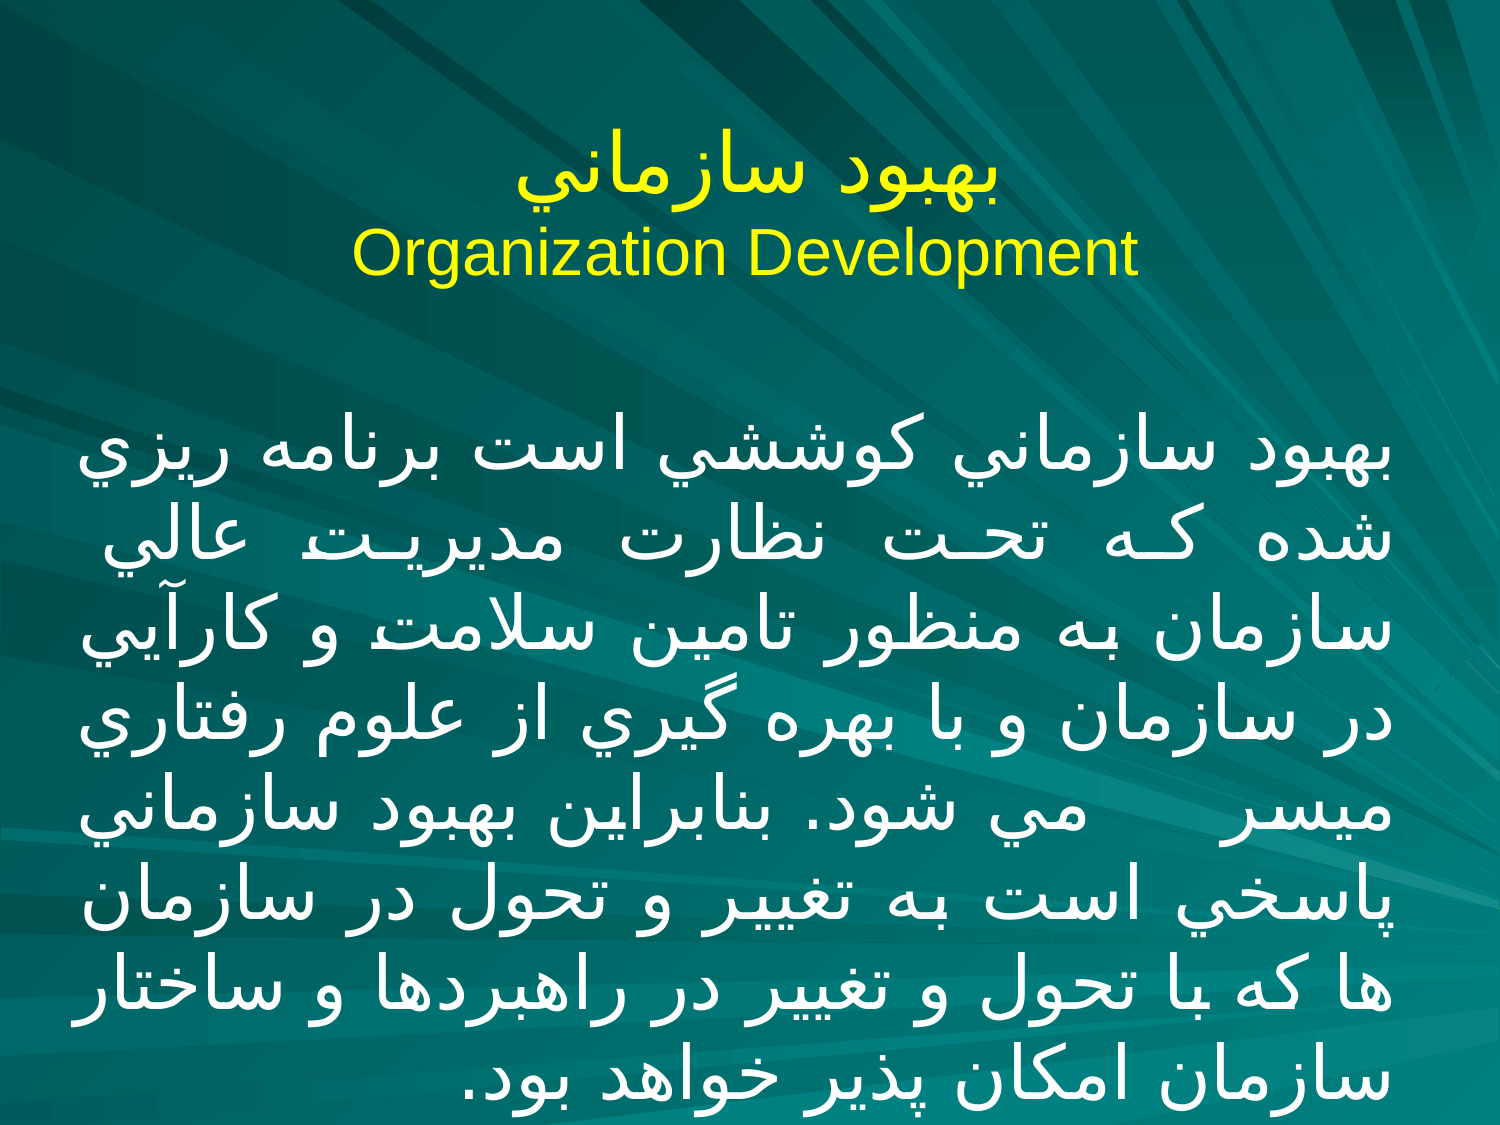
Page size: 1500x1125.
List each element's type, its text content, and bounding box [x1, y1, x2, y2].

subtitle بهبود سازماني كوششي است برنامه ريزي شده كه تحت نظارت مديريت عالي سازمان به منظور تامين سلامت و كارآيي در سازمان و با بهره گيري از علوم رفتاري ميسر مي شود. بنابراين بهبود سازماني پاسخي است به تغيير و تحول در سازمان ها كه با تحول و تغيير در راهبردها و ساختار سازمان امكان پذير خواهد بود. [58, 386, 1412, 1036]
title بهبود سازماني Organization Development [70, 70, 1421, 329]
